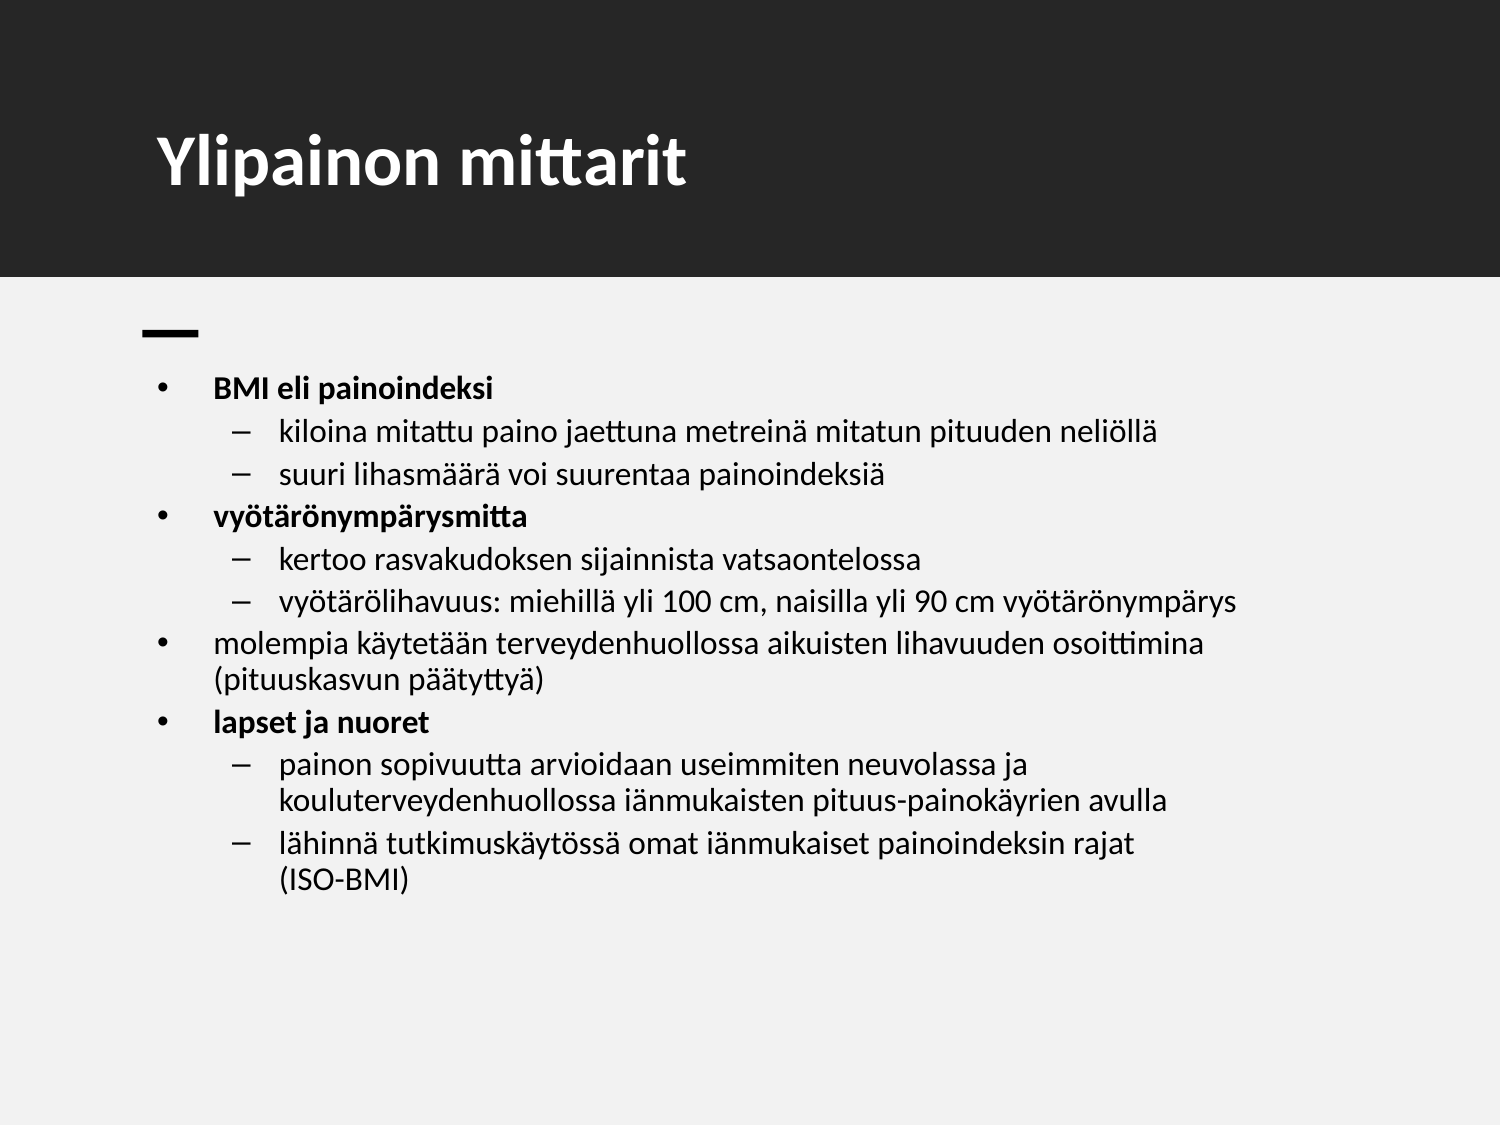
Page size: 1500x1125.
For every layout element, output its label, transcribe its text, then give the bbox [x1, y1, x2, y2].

text_box [0, 275, 1500, 1125]
text_box [140, 328, 201, 339]
title Ylipainon mittarit [142, 104, 1359, 253]
list BMI eli painoindeksi kiloina mitattu paino jaettuna metreinä mitatun pituuden neliöllä suuri lihasmäärä voi suurentaa painoindeksiä vyötärönympärysmitta kertoo rasvakudoksen sijainnista vatsaontelossa vyötärölihavuus: miehillä yli 100 cm, naisilla yli 90 cm vyötärönympärys molempia käytetään terveydenhuollossa aikuisten lihavuuden osoittimina (pituuskasvun päätyttyä) lapset ja nuoret painon sopivuutta arvioidaan useimmiten neuvolassa ja kouluterveydenhuollossa iänmukaisten pituus-painokäyrien avulla lähinnä tutkimuskäytössä omat iänmukaiset painoindeksin rajat (ISO-BMI) [142, 363, 1358, 1014]
text_box [0, 0, 1500, 275]
